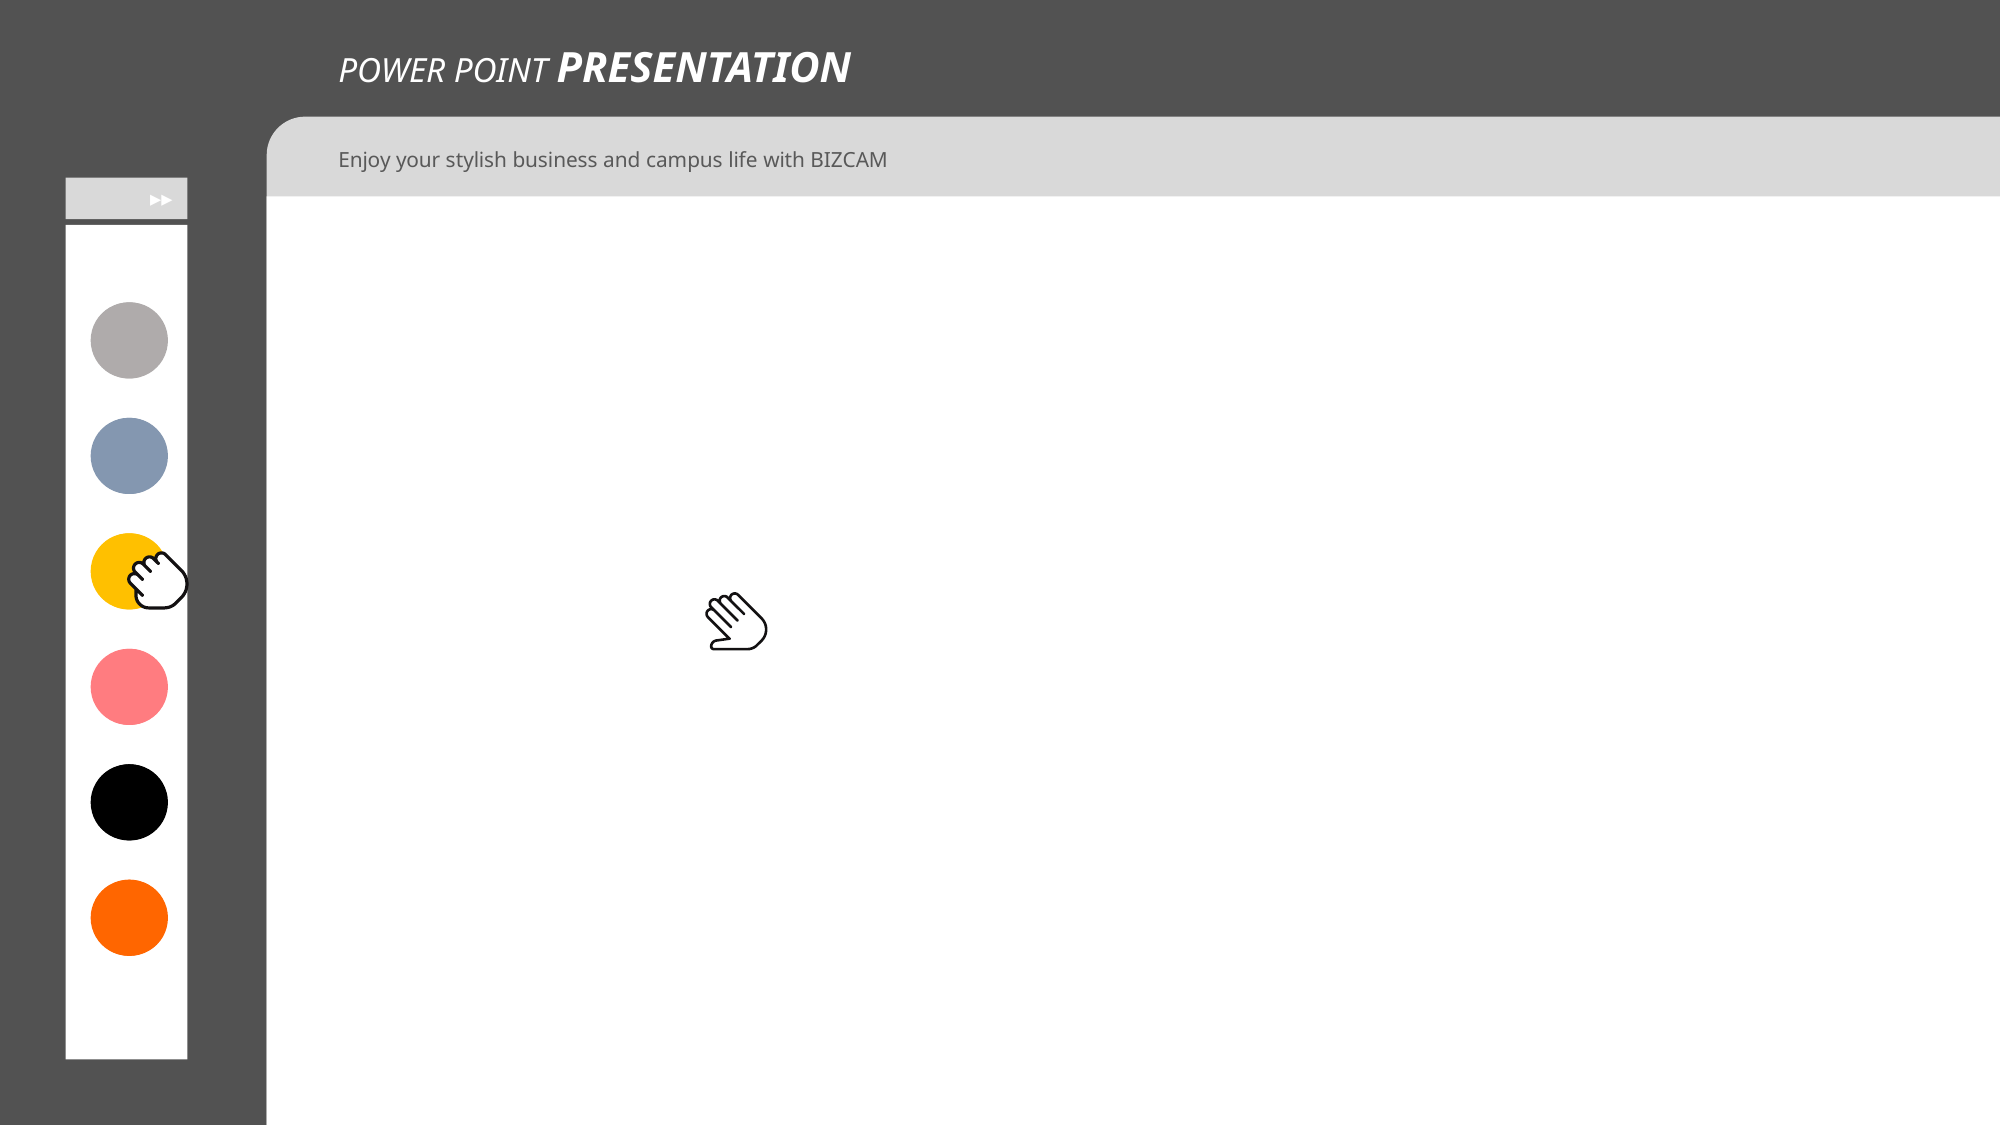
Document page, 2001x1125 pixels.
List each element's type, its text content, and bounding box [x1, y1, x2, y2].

text_box POWER POINT PRESENTATION [323, 8, 1209, 99]
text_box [705, 592, 768, 651]
text_box [265, 115, 2000, 1125]
text_box Enjoy your stylish business and campus life with BIZCAM [323, 127, 1209, 180]
text_box ▶▶ [65, 176, 188, 220]
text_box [127, 551, 189, 610]
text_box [91, 302, 168, 956]
text_box [266, 195, 2000, 1125]
text_box [65, 224, 188, 1060]
